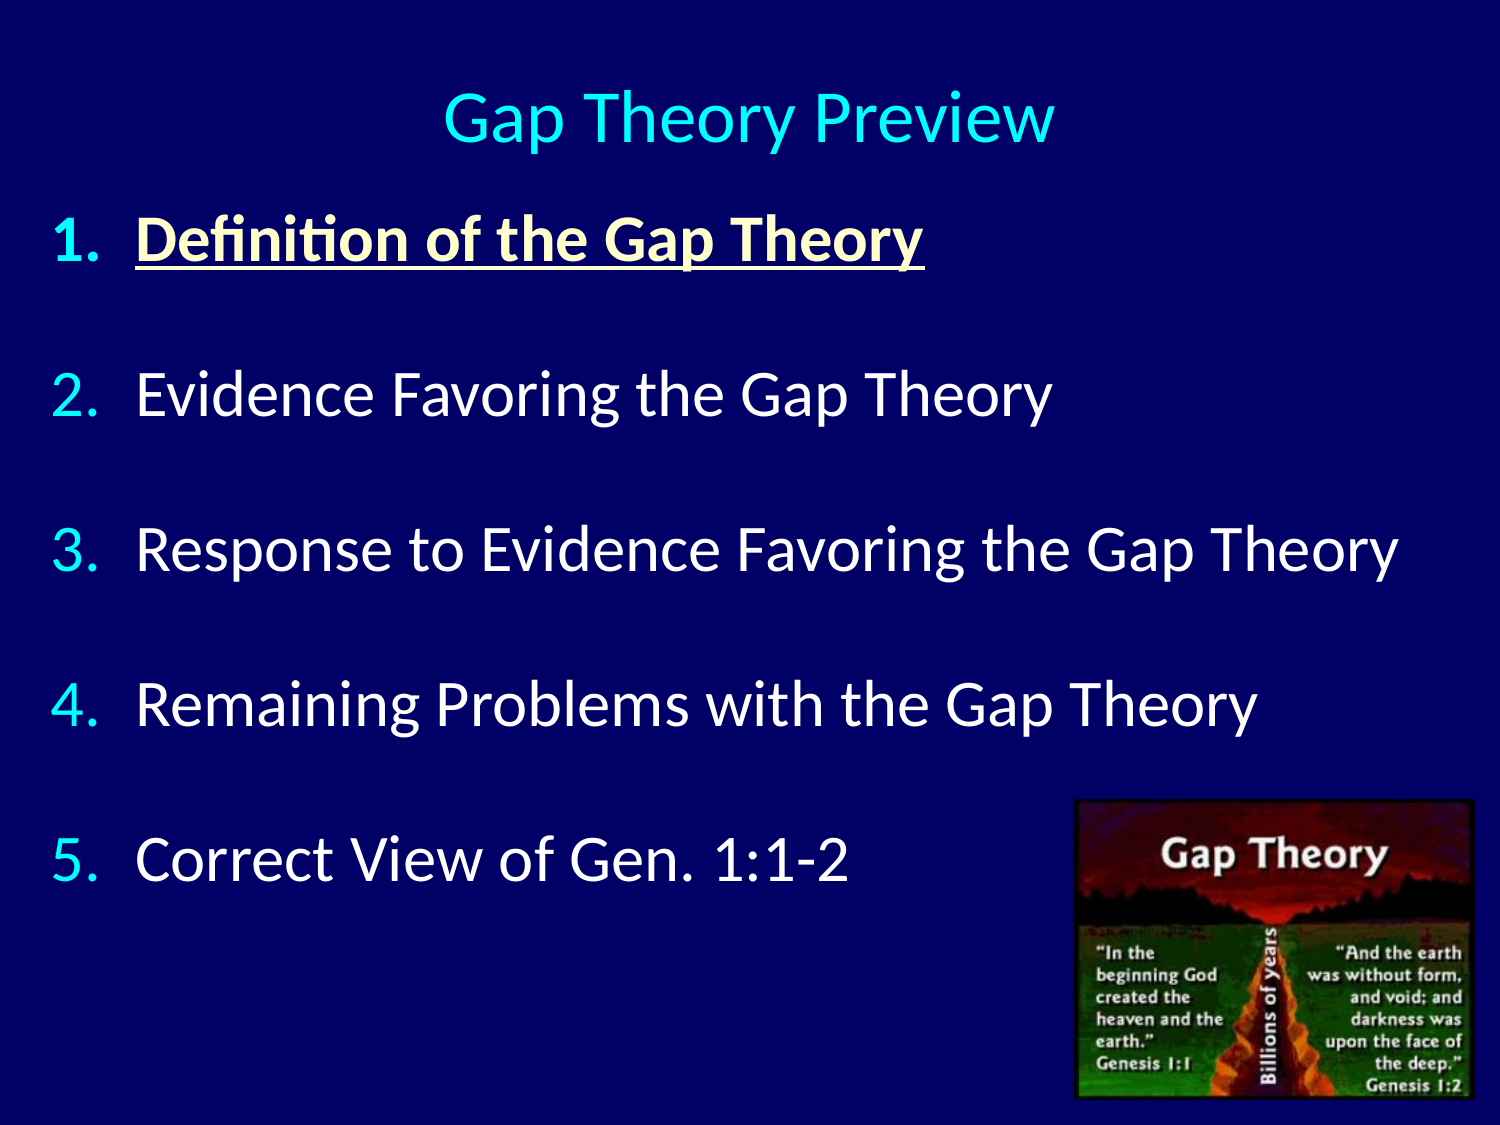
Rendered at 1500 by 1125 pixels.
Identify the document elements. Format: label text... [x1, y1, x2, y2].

title Gap Theory Preview [112, 37, 1388, 187]
text_box Definition of the Gap Theory Evidence Favoring the Gap Theory Response to Evidence Favoring the Gap Theory Remaining Problems with the Gap Theory Correct View of Gen. 1:1-2 [35, 187, 1465, 948]
picture [1074, 799, 1476, 1101]
